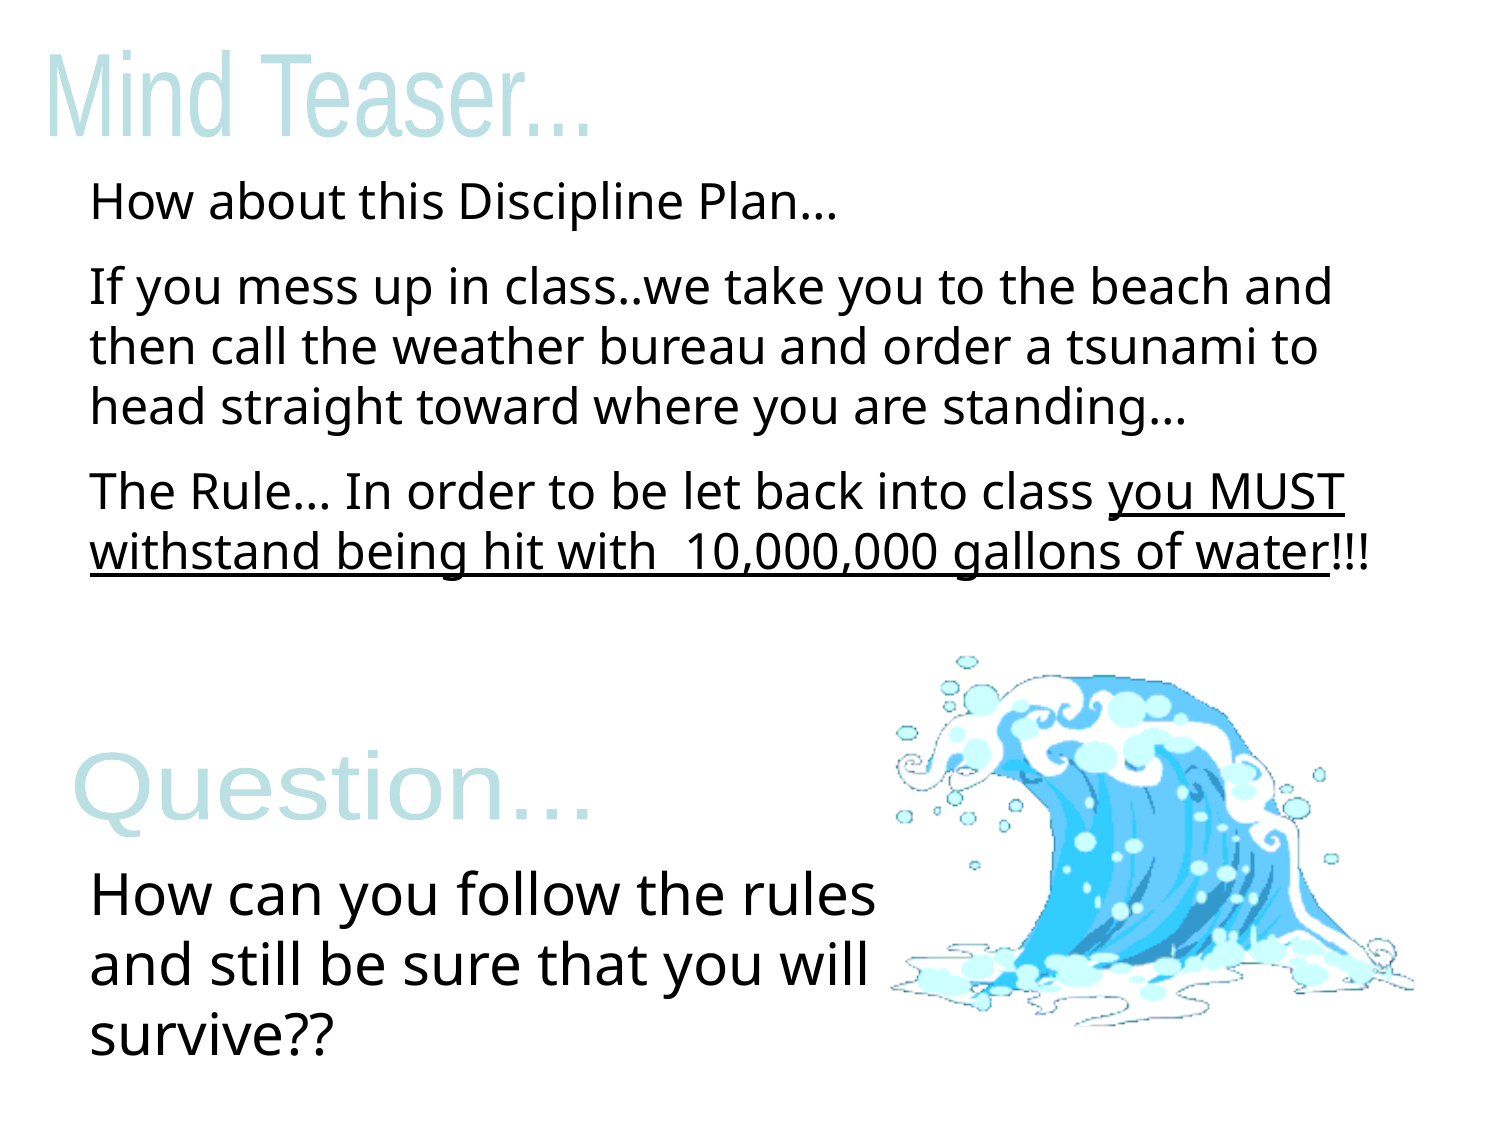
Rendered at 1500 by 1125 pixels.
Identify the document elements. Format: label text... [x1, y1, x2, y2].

text_box How can you follow the rules and still be sure that you will survive?? [74, 849, 913, 1075]
text_box How about this Discipline Plan… If you mess up in class..we take you to the beach and then call the weather bureau and order a tsunami to head straight toward where you are standing… The Rule… In order to be let back into class you MUST withstand being hit with 10,000,000 gallons of water!!! [75, 162, 1450, 588]
picture [887, 649, 1420, 1038]
